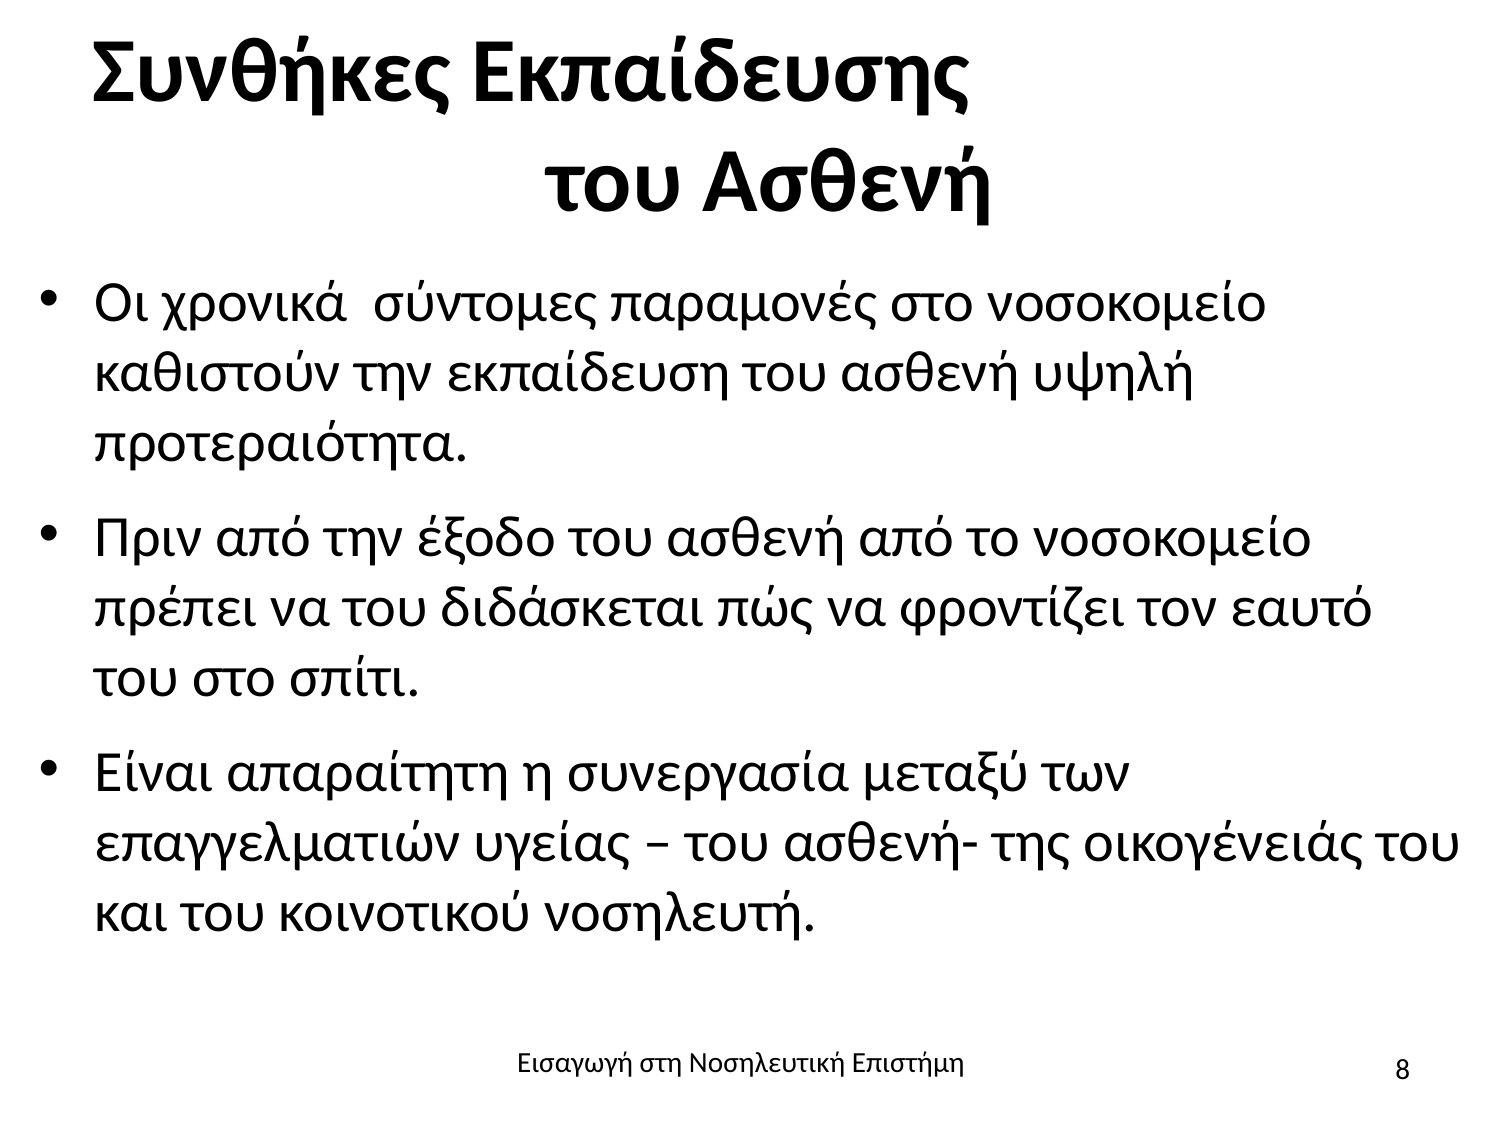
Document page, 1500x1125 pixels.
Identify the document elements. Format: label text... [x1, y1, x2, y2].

text_box 8 [1074, 1042, 1425, 1103]
list Οι χρονικά σύντομες παραμονές στο νοσοκομείο καθιστούν την εκπαίδευση του ασθενή υψηλή προτεραιότητα. Πριν από την έξοδο του ασθενή από το νοσοκομείο πρέπει να του διδάσκεται πώς να φροντίζει τον εαυτό του στο σπίτι. Είναι απαραίτητη η συνεργασία μεταξύ των επαγγελματιών υγείας – του ασθενή- της οικογένειάς του και του κοινοτικού νοσηλευτή. [23, 255, 1477, 641]
text_box Εισαγωγή στη Νοσηλευτική Επιστήμη [392, 1035, 1091, 1119]
title Συνθήκες Εκπαίδευσης του Ασθενή [75, 42, 1425, 198]
